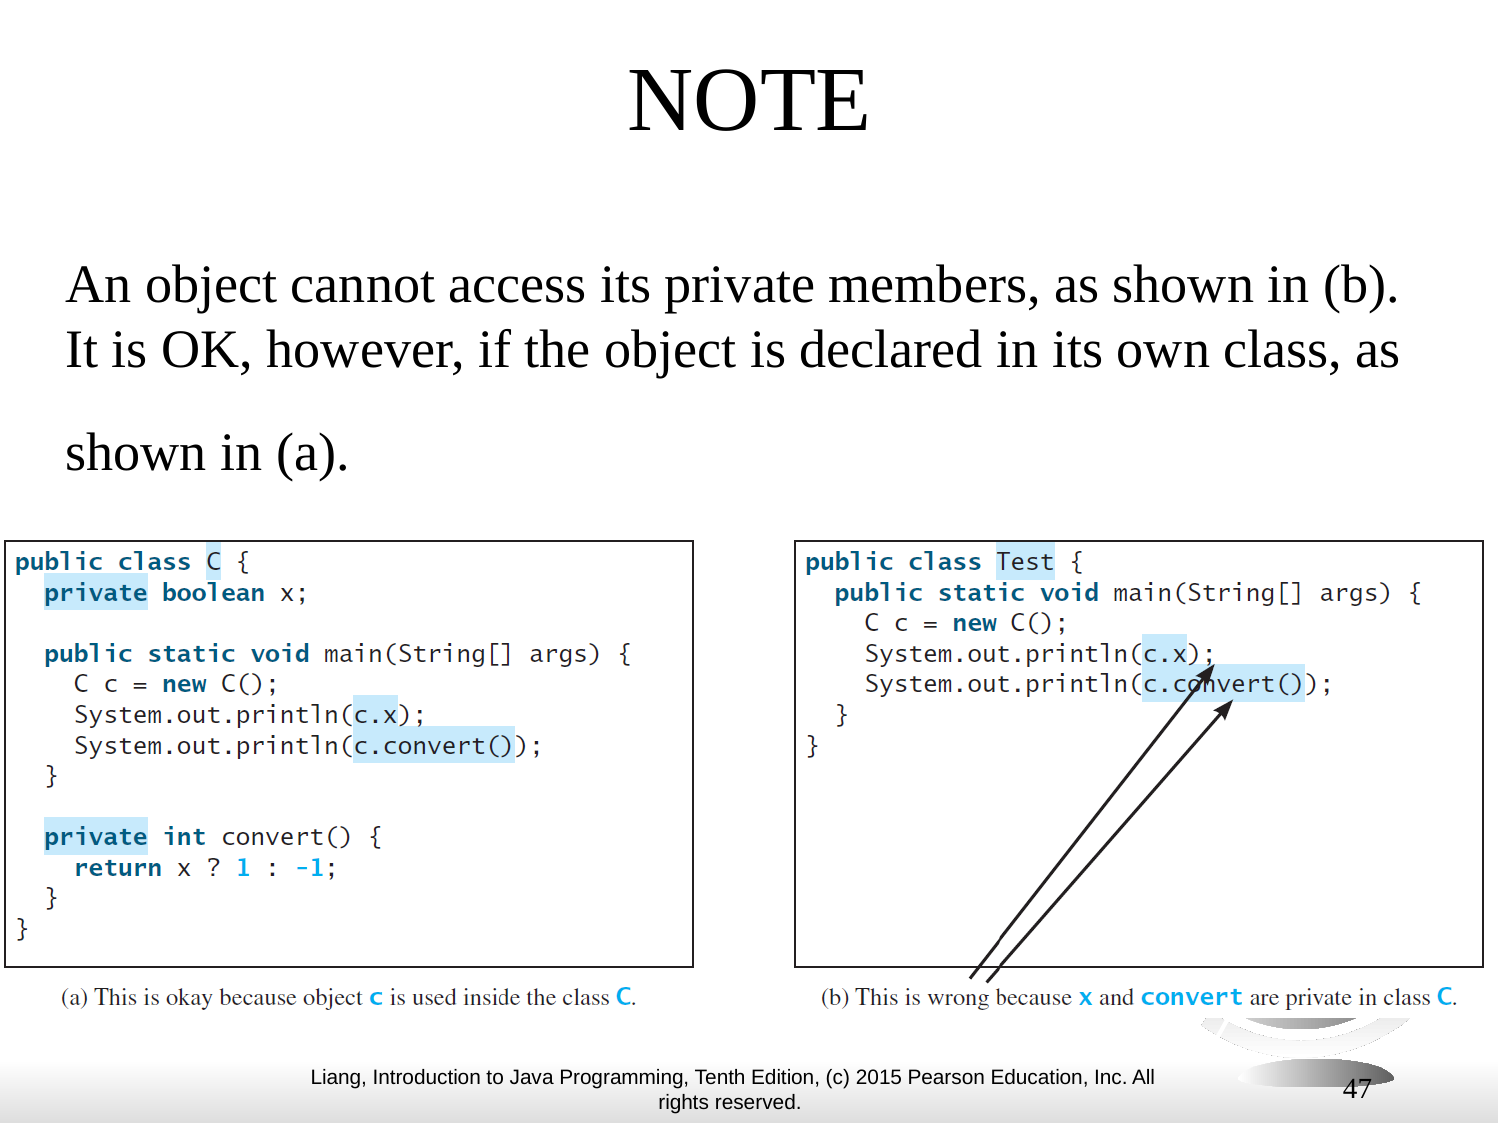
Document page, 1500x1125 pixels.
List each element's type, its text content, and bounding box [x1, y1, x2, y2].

title NOTE [112, 37, 1388, 150]
picture [0, 533, 1500, 1018]
slide_number 47 [1074, 1049, 1388, 1125]
text_box An object cannot access its private members, as shown in (b). It is OK, however, if the object is declared in its own class, as shown in (a). [50, 411, 1450, 533]
text_box An object cannot access its private members, as shown in (b). It is OK, however, if the object is declared in its own class, as shown in (a). [50, 174, 1450, 410]
